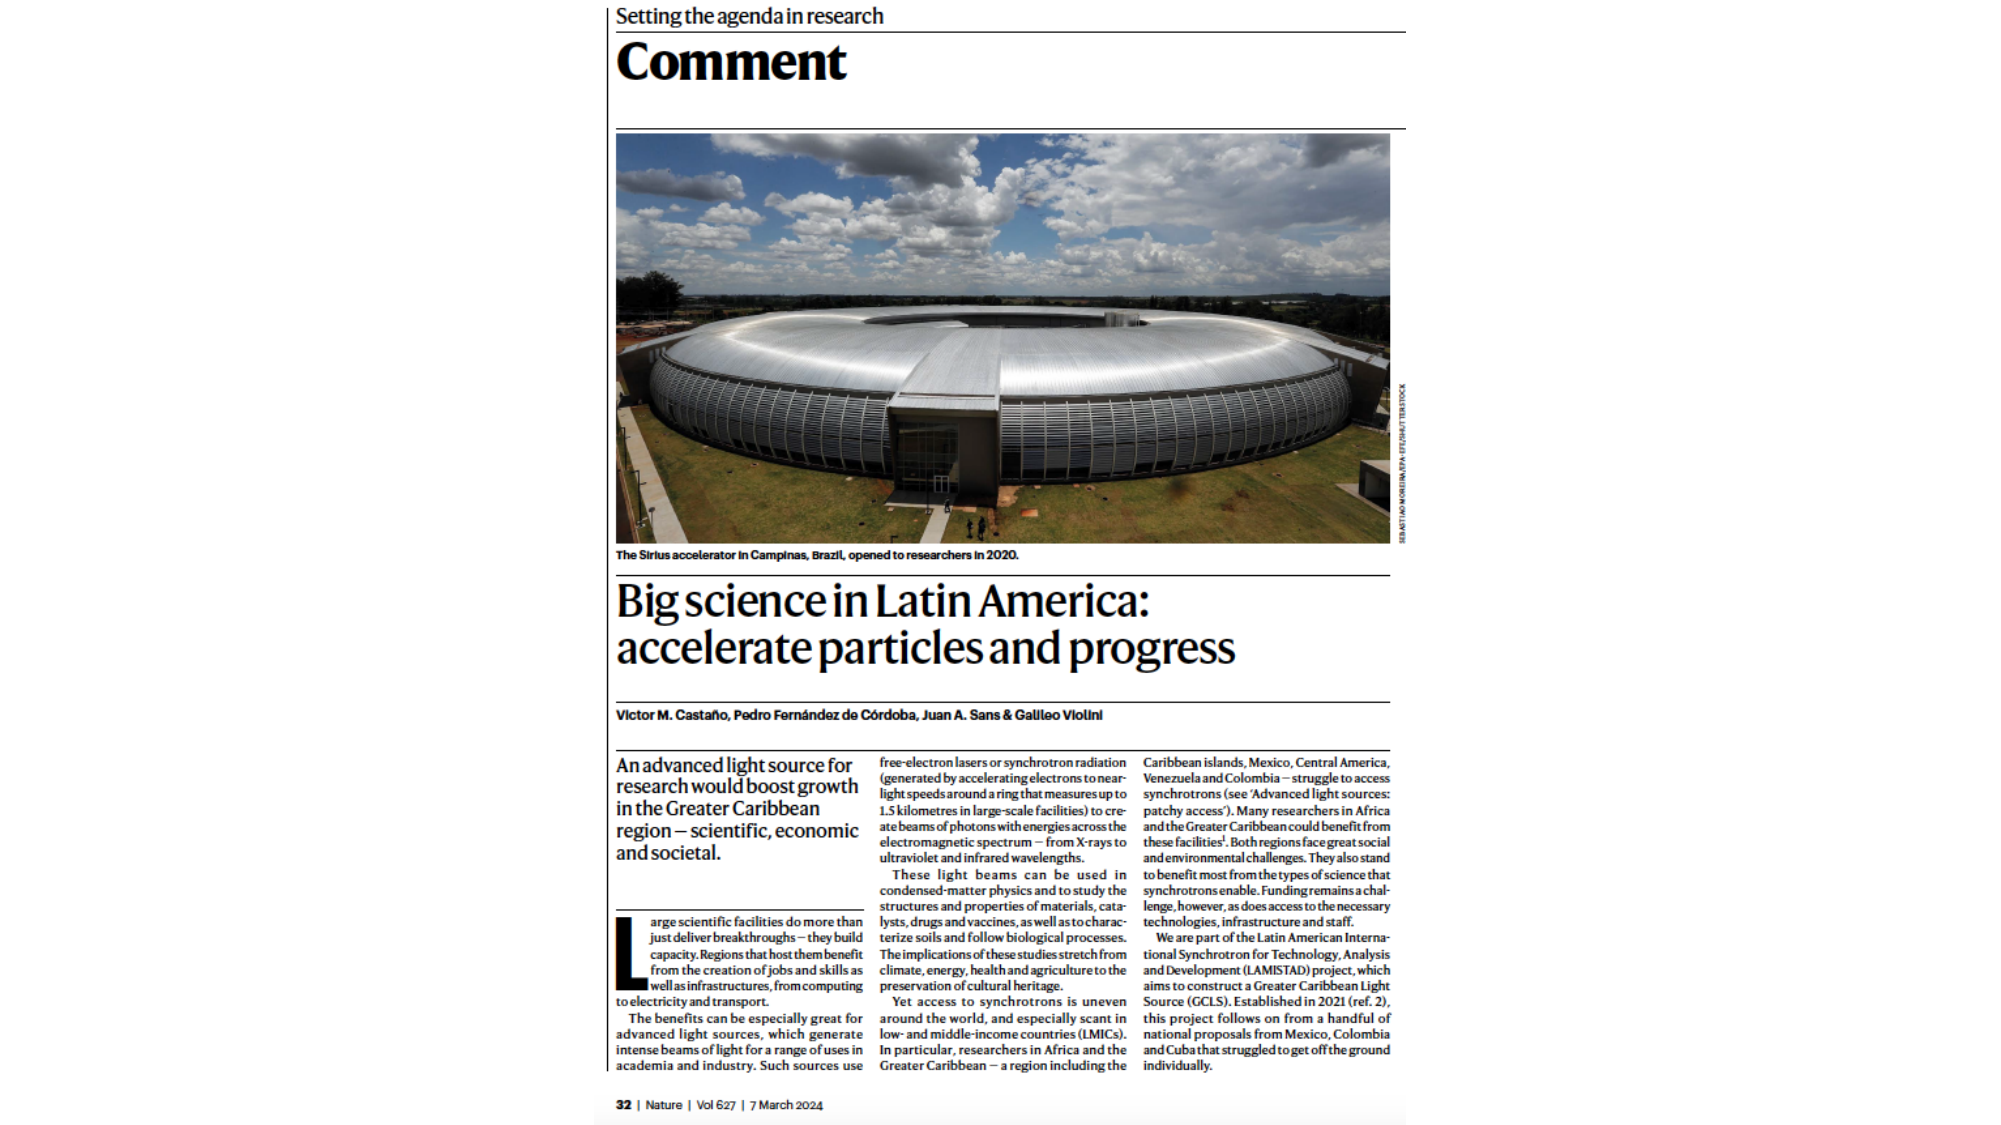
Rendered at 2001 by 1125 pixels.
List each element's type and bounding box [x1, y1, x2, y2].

picture [594, 0, 1406, 1125]
